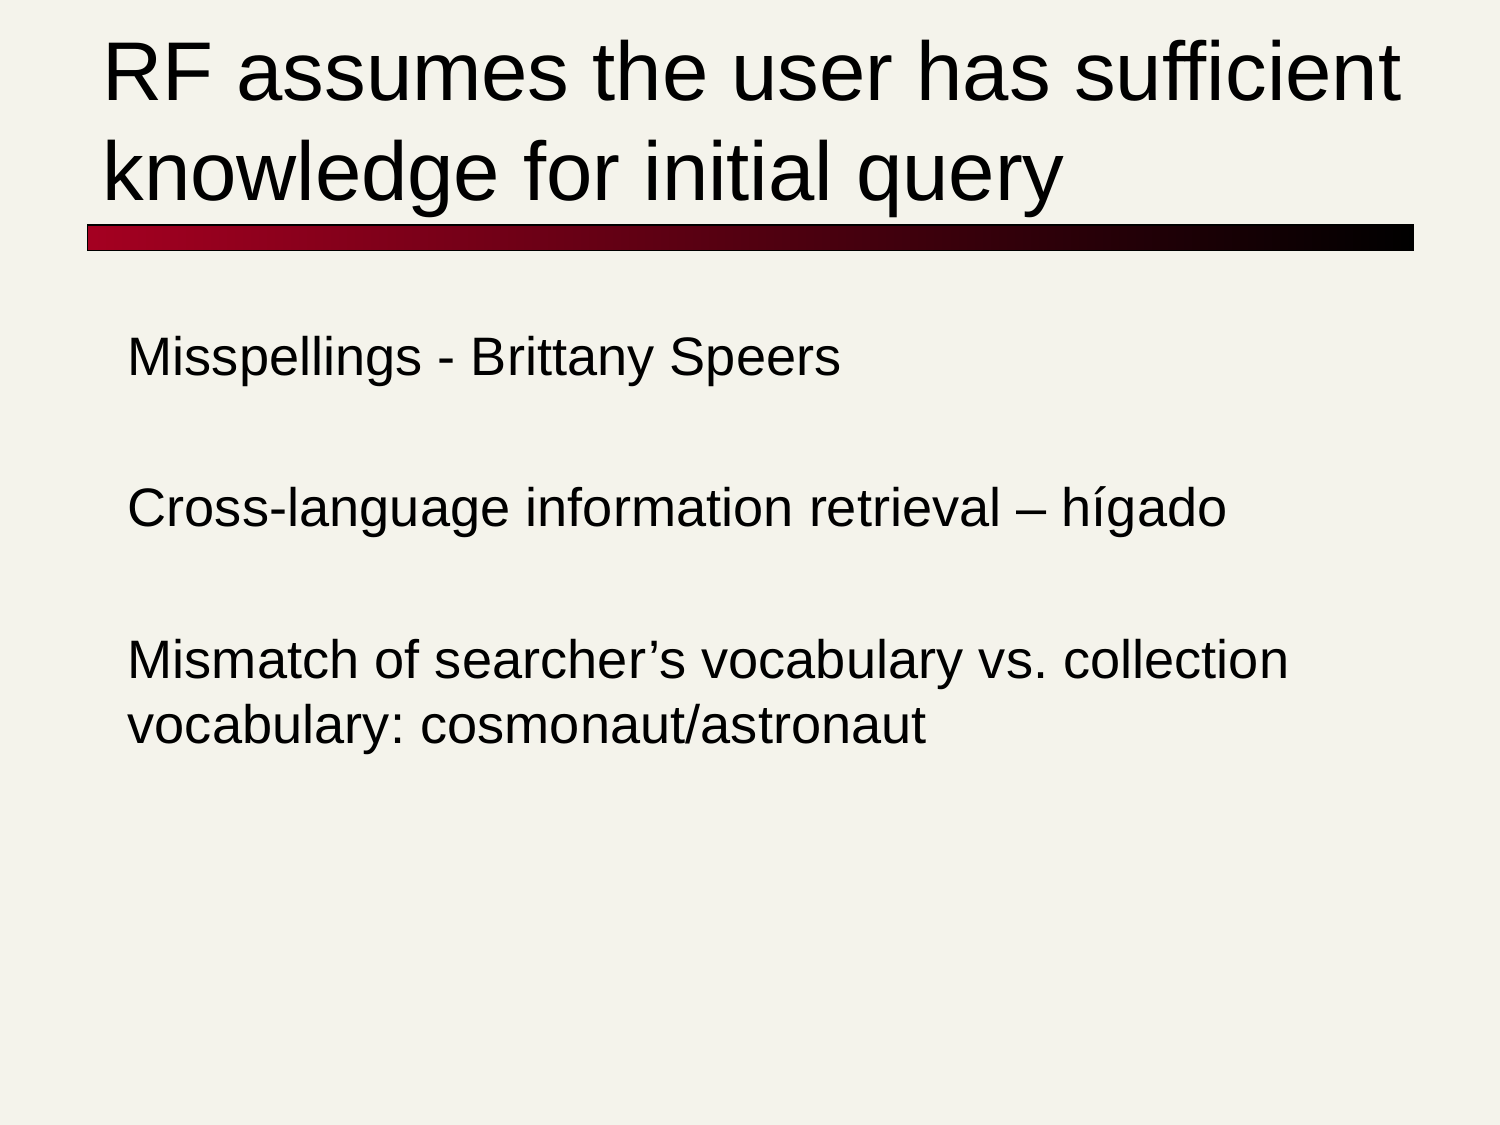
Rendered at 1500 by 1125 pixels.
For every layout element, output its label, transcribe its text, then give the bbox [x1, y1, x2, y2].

list Misspellings - Brittany Speers Cross-language information retrieval – hígado Mismatch of searcher’s vocabulary vs. collection vocabulary: cosmonaut/astronaut [112, 313, 1438, 1088]
title RF assumes the user has sufficient knowledge for initial query [87, 62, 1463, 226]
